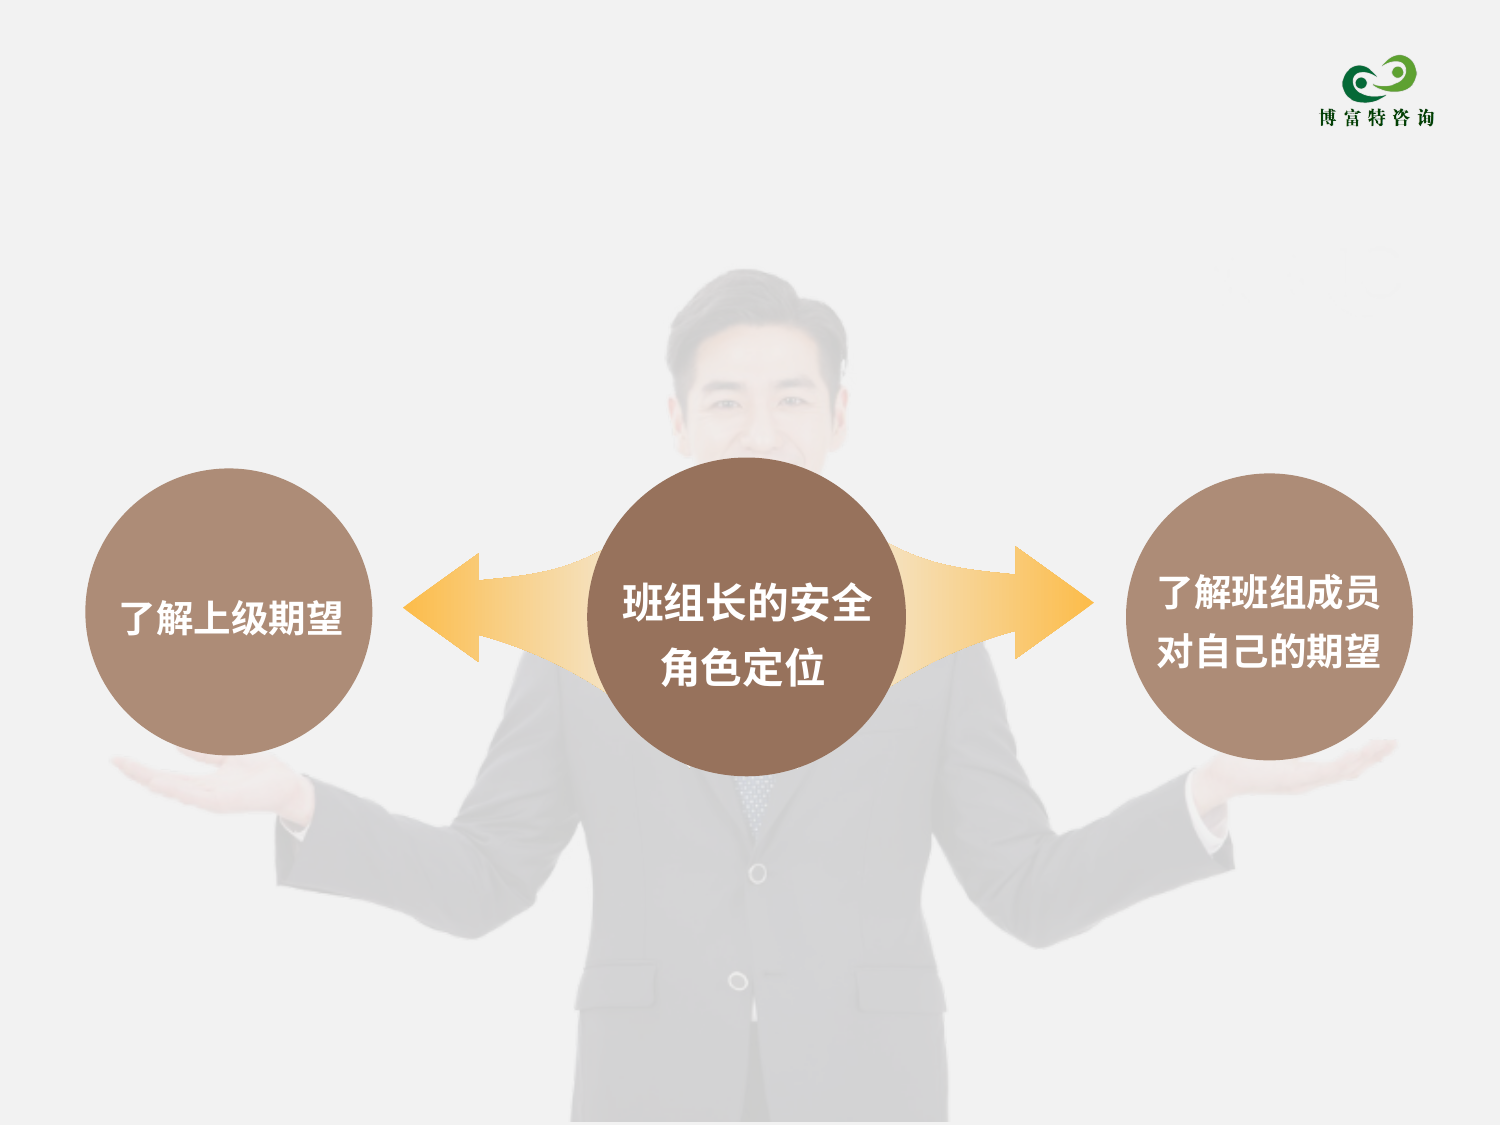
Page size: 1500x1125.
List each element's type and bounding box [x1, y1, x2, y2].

picture [1305, 54, 1453, 129]
text_box [53, 196, 1447, 1125]
picture [54, 197, 1445, 1122]
